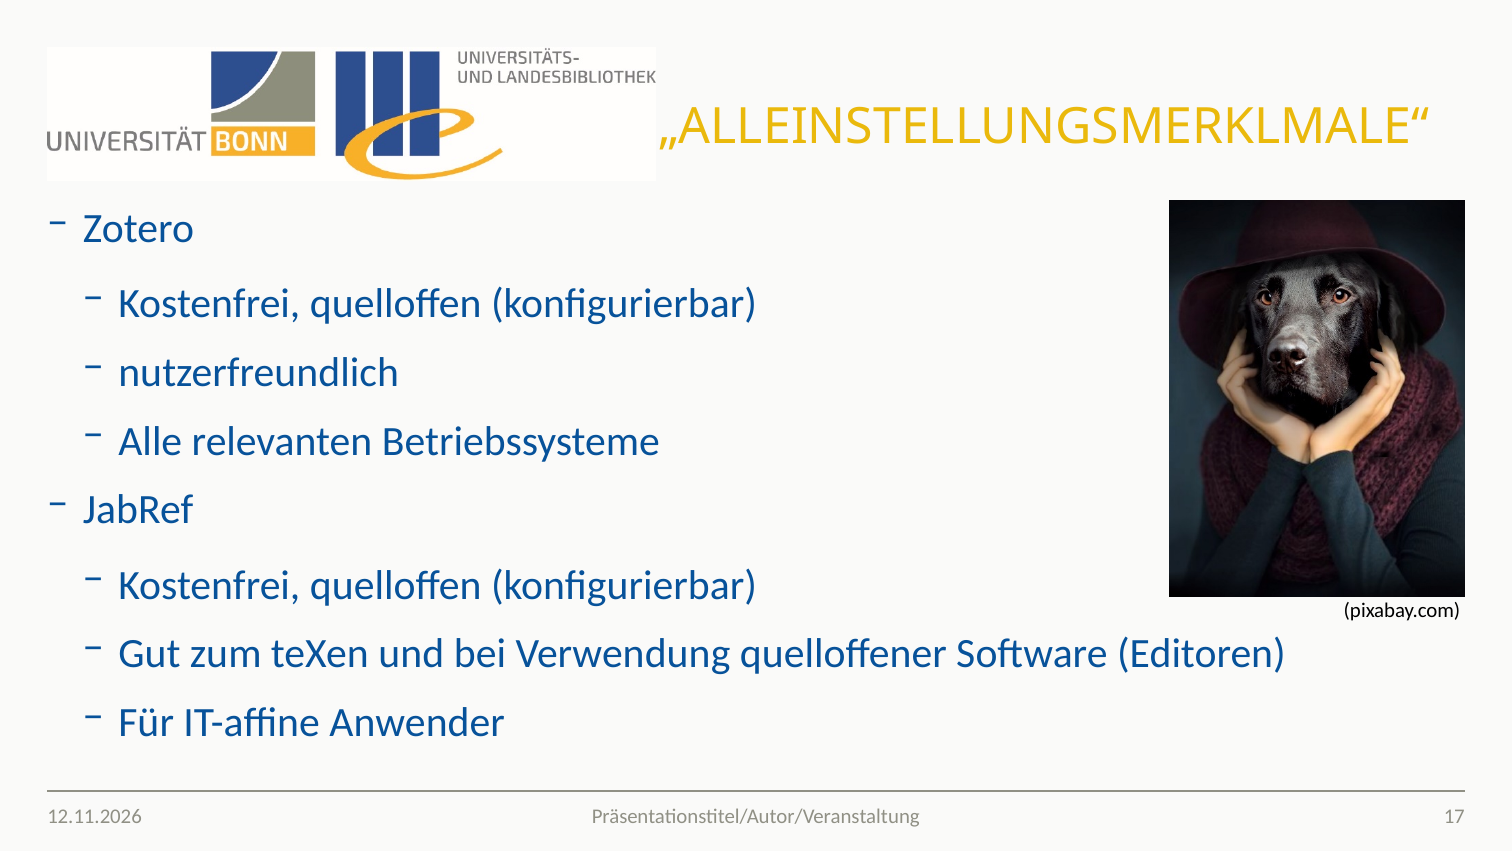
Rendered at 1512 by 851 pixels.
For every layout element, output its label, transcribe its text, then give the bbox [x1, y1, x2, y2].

text_box (pixabay.com) [1343, 604, 1465, 622]
title „Alleinstellungsmerklmale“ [658, 47, 1465, 154]
slide_number 17 [1370, 791, 1465, 839]
picture [47, 47, 656, 181]
list Zotero Kostenfrei, quelloffen (konfigurierbar) nutzerfreundlich Alle relevanten Betriebssysteme JabRef Kostenfrei, quelloffen (konfigurierbar) Gut zum teXen und bei Verwendung quelloffener Software (Editoren) Für IT-affine Anwender [47, 200, 1465, 745]
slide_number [47, 791, 189, 839]
footer Präsentationstitel/Autor/Veranstaltung [342, 791, 1170, 839]
picture [1169, 200, 1466, 597]
